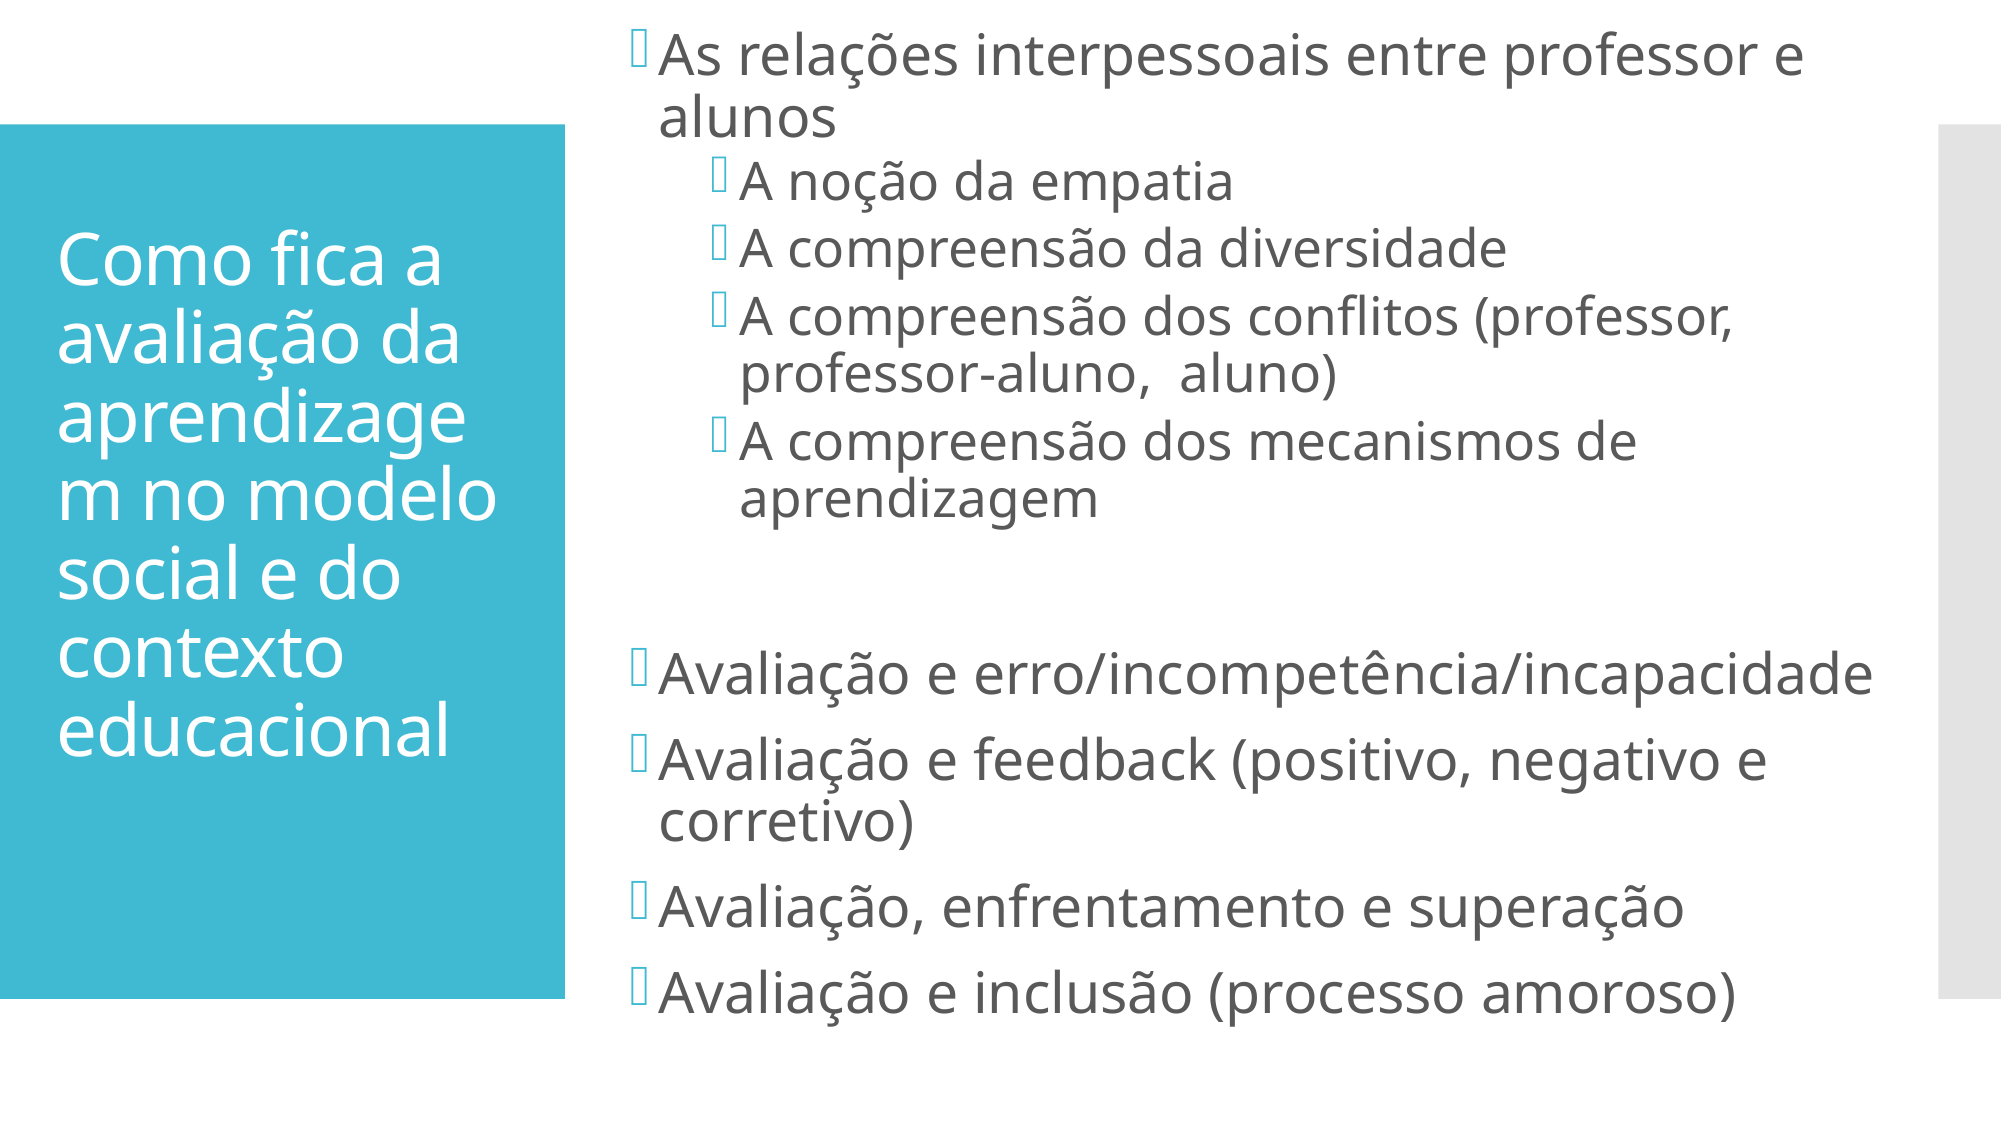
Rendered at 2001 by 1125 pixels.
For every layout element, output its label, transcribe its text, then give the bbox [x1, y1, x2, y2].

title Como fica a avaliação da aprendizagem no modelo social e do contexto educacional [41, 184, 525, 940]
list As relações interpessoais entre professor e alunos A noção da empatia A compreensão da diversidade A compreensão dos conflitos (professor, professor-aluno, aluno) A compreensão dos mecanismos de aprendizagem Avaliação e erro/incompetência/incapacidade Avaliação e feedback (positivo, negativo e corretivo) Avaliação, enfrentamento e superação Avaliação e inclusão (processo amoroso) [614, 18, 1925, 1055]
